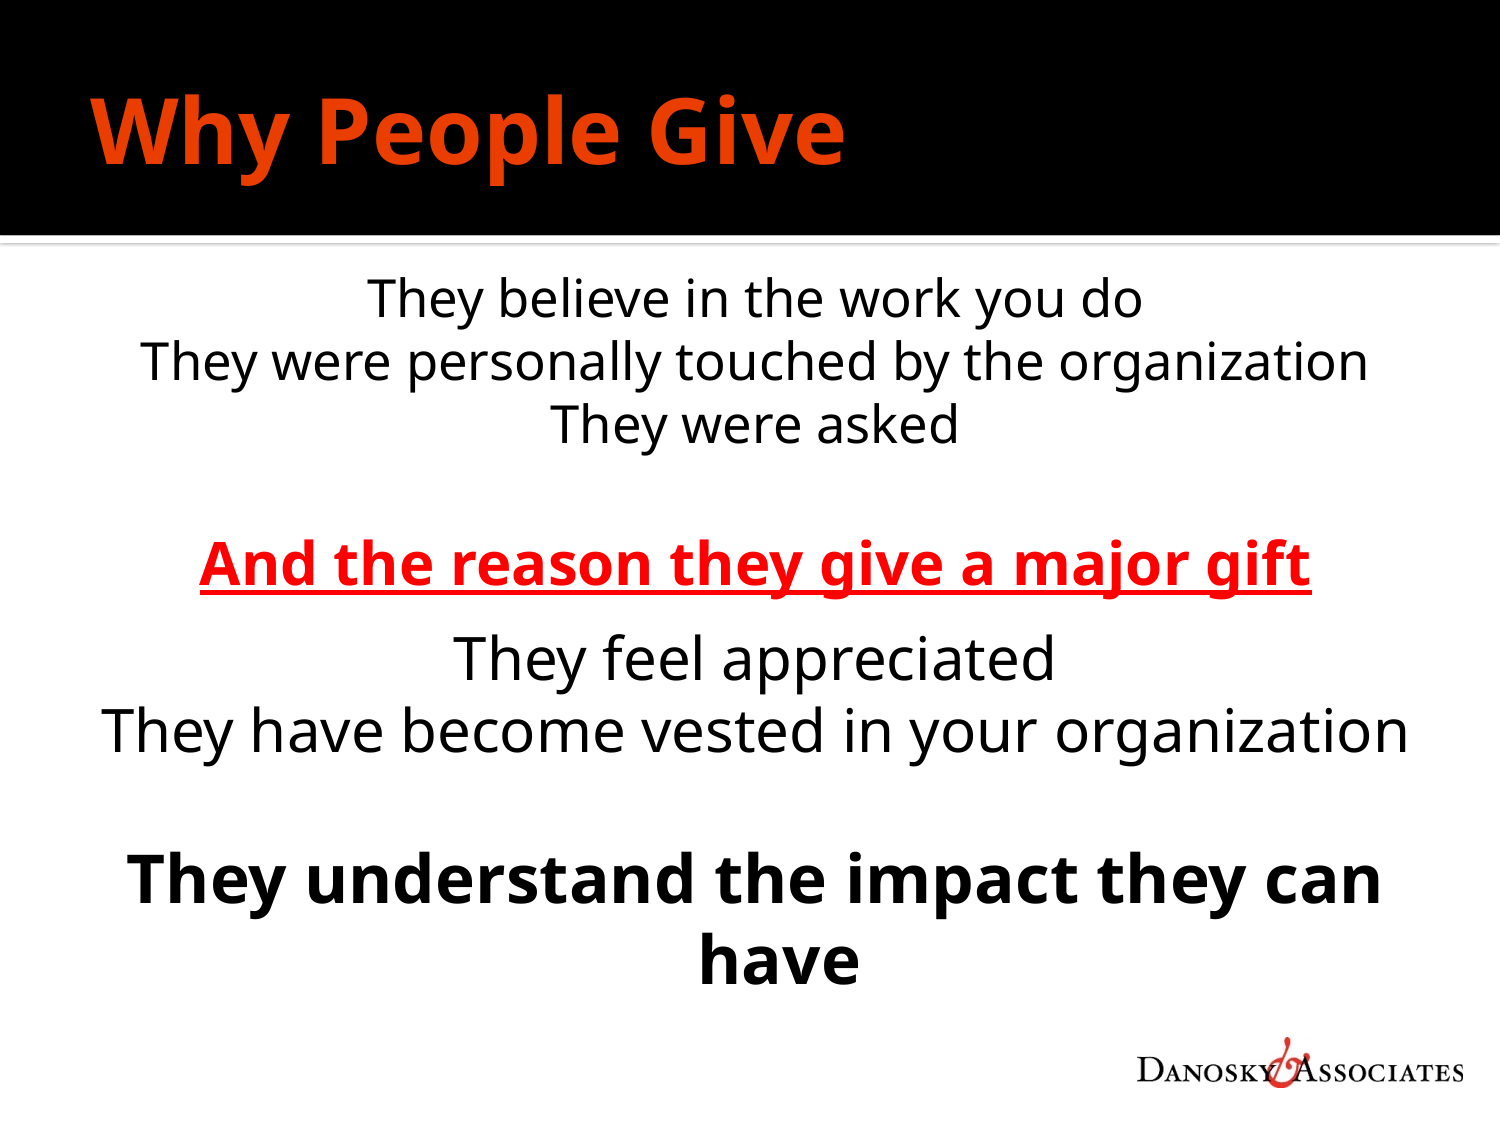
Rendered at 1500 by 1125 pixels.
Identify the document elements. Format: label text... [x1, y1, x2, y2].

list They believe in the work you do They were personally touched by the organization They were asked And the reason they give a major gift They feel appreciated They have become vested in your organization They understand the impact they can have [12, 249, 1488, 1009]
picture [1137, 1037, 1463, 1088]
title Why People Give [75, 25, 1425, 231]
